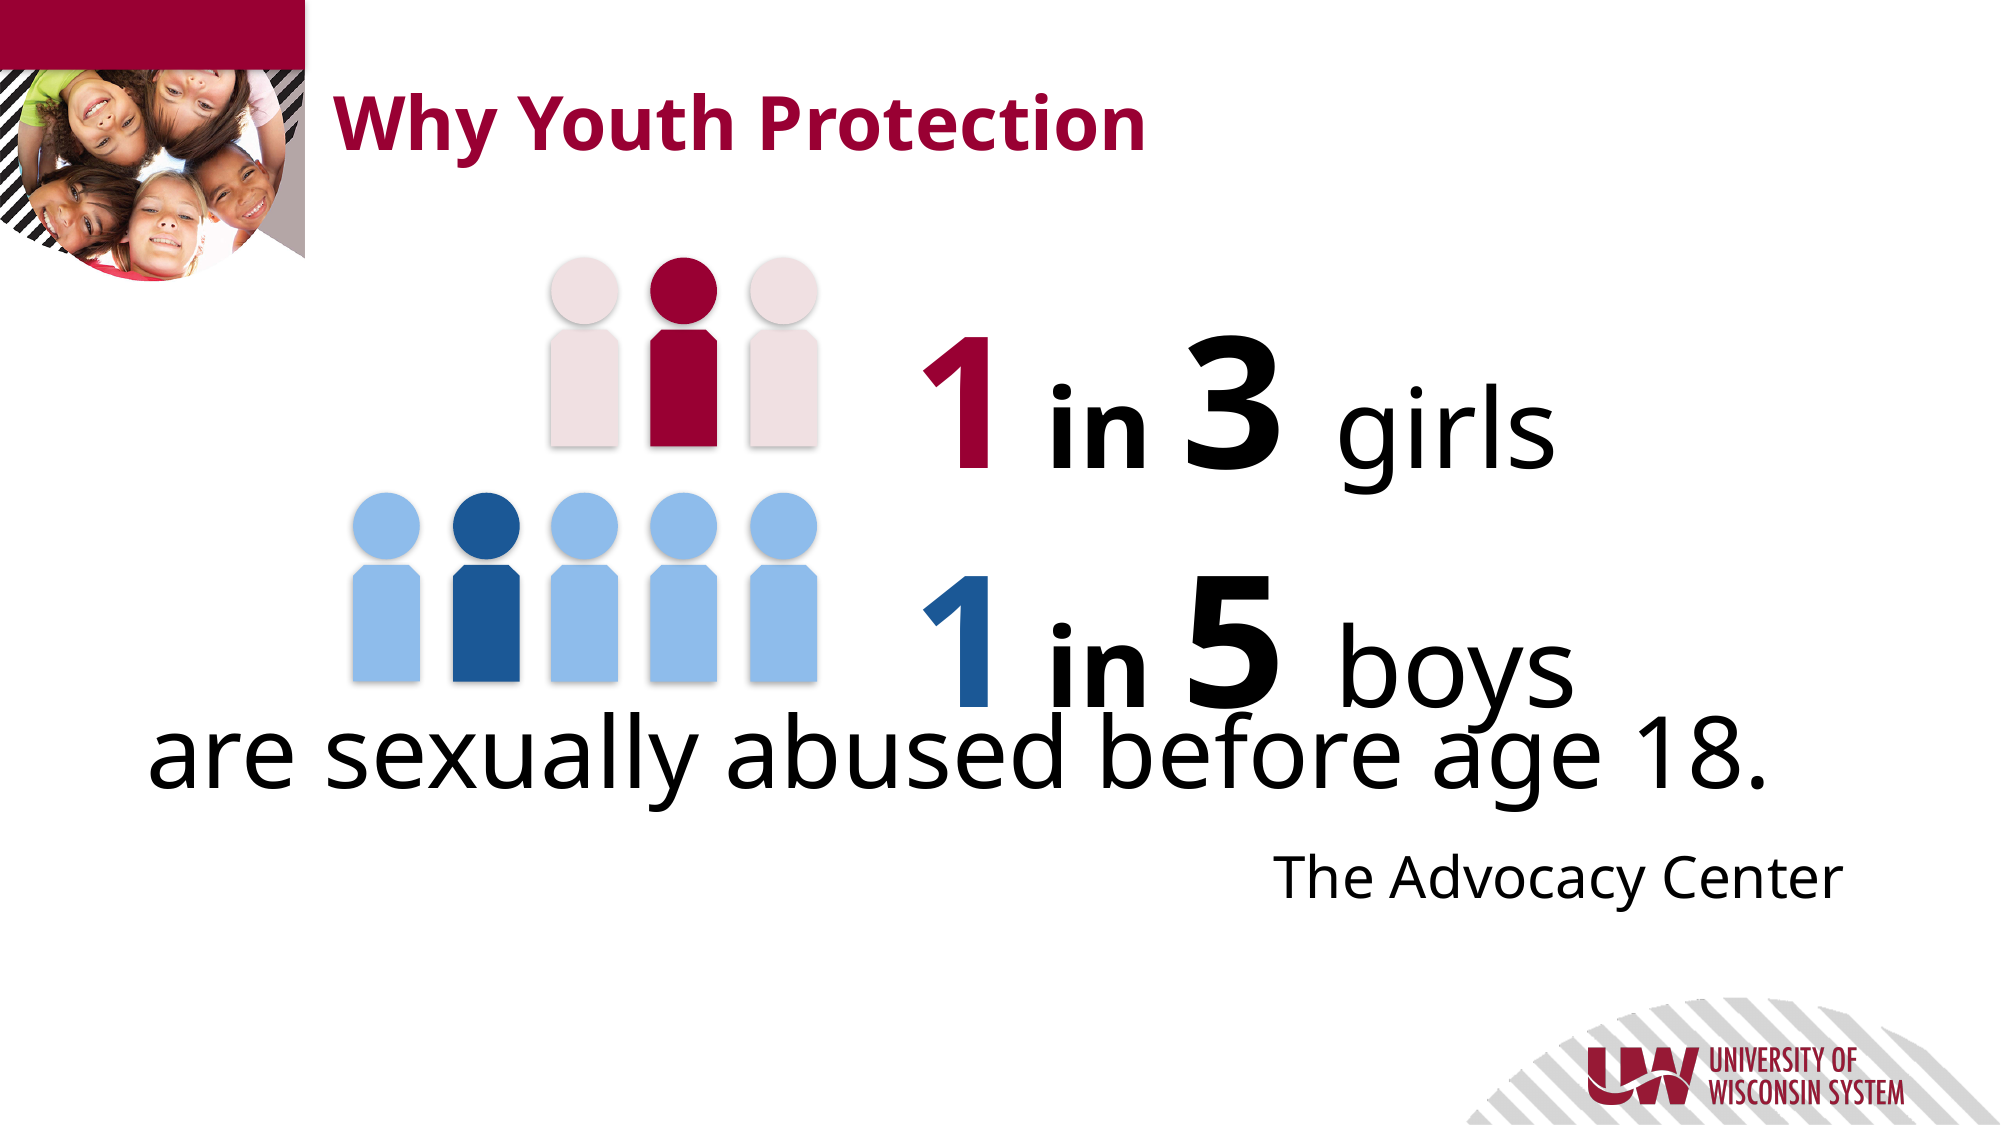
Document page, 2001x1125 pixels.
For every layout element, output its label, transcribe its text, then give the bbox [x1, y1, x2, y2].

text_box [452, 564, 521, 681]
text_box [649, 328, 718, 448]
text_box [452, 491, 521, 561]
text_box [352, 491, 421, 561]
text_box [649, 564, 718, 681]
text_box [550, 491, 619, 561]
text_box are sexually abused before age 18. [119, 681, 1800, 817]
text_box [550, 328, 619, 448]
text_box [749, 256, 818, 326]
text_box [649, 491, 718, 561]
text_box [550, 256, 619, 325]
text_box [649, 256, 718, 325]
text_box 1 in 3 girls 1 in 5 boys [897, 257, 1731, 681]
text_box [352, 564, 421, 681]
text_box [749, 564, 818, 681]
text_box The Advocacy Center [326, 832, 1860, 918]
text_box [749, 491, 818, 561]
title Why Youth Protection [333, 75, 1934, 179]
picture [0, 70, 305, 283]
text_box [550, 564, 619, 681]
text_box [749, 328, 818, 448]
picture [1459, 987, 2000, 1124]
